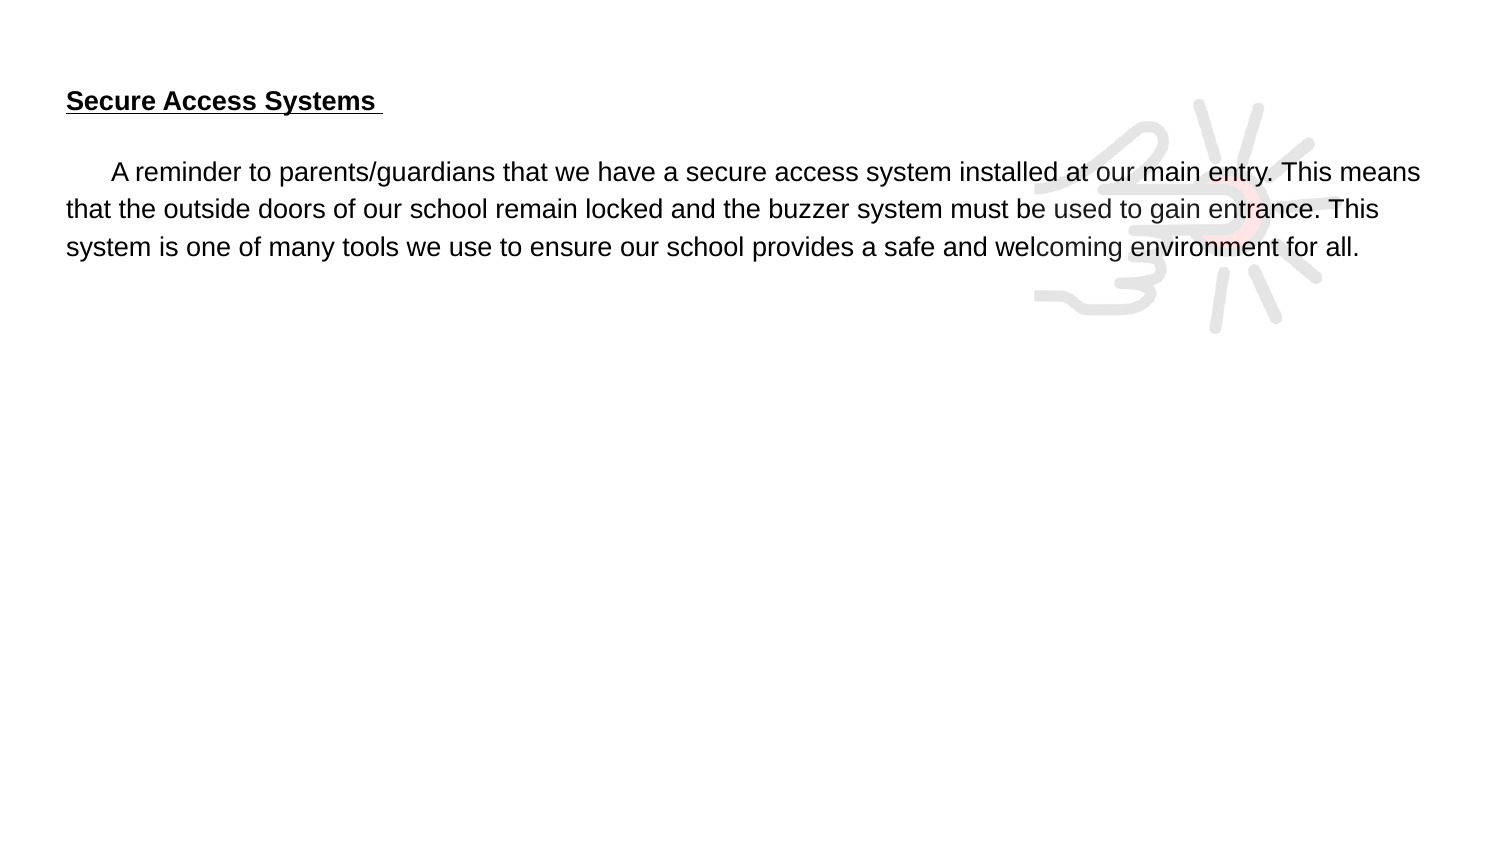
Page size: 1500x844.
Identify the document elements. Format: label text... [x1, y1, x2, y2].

list Secure Access Systems A reminder to parents/guardians that we have a secure access system installed at our main entry. This means that the outside doors of our school remain locked and the buzzer system must be used to gain entrance. This system is one of many tools we use to ensure our school provides a safe and welcoming environment for all. [51, 63, 1449, 800]
picture [998, 63, 1390, 377]
